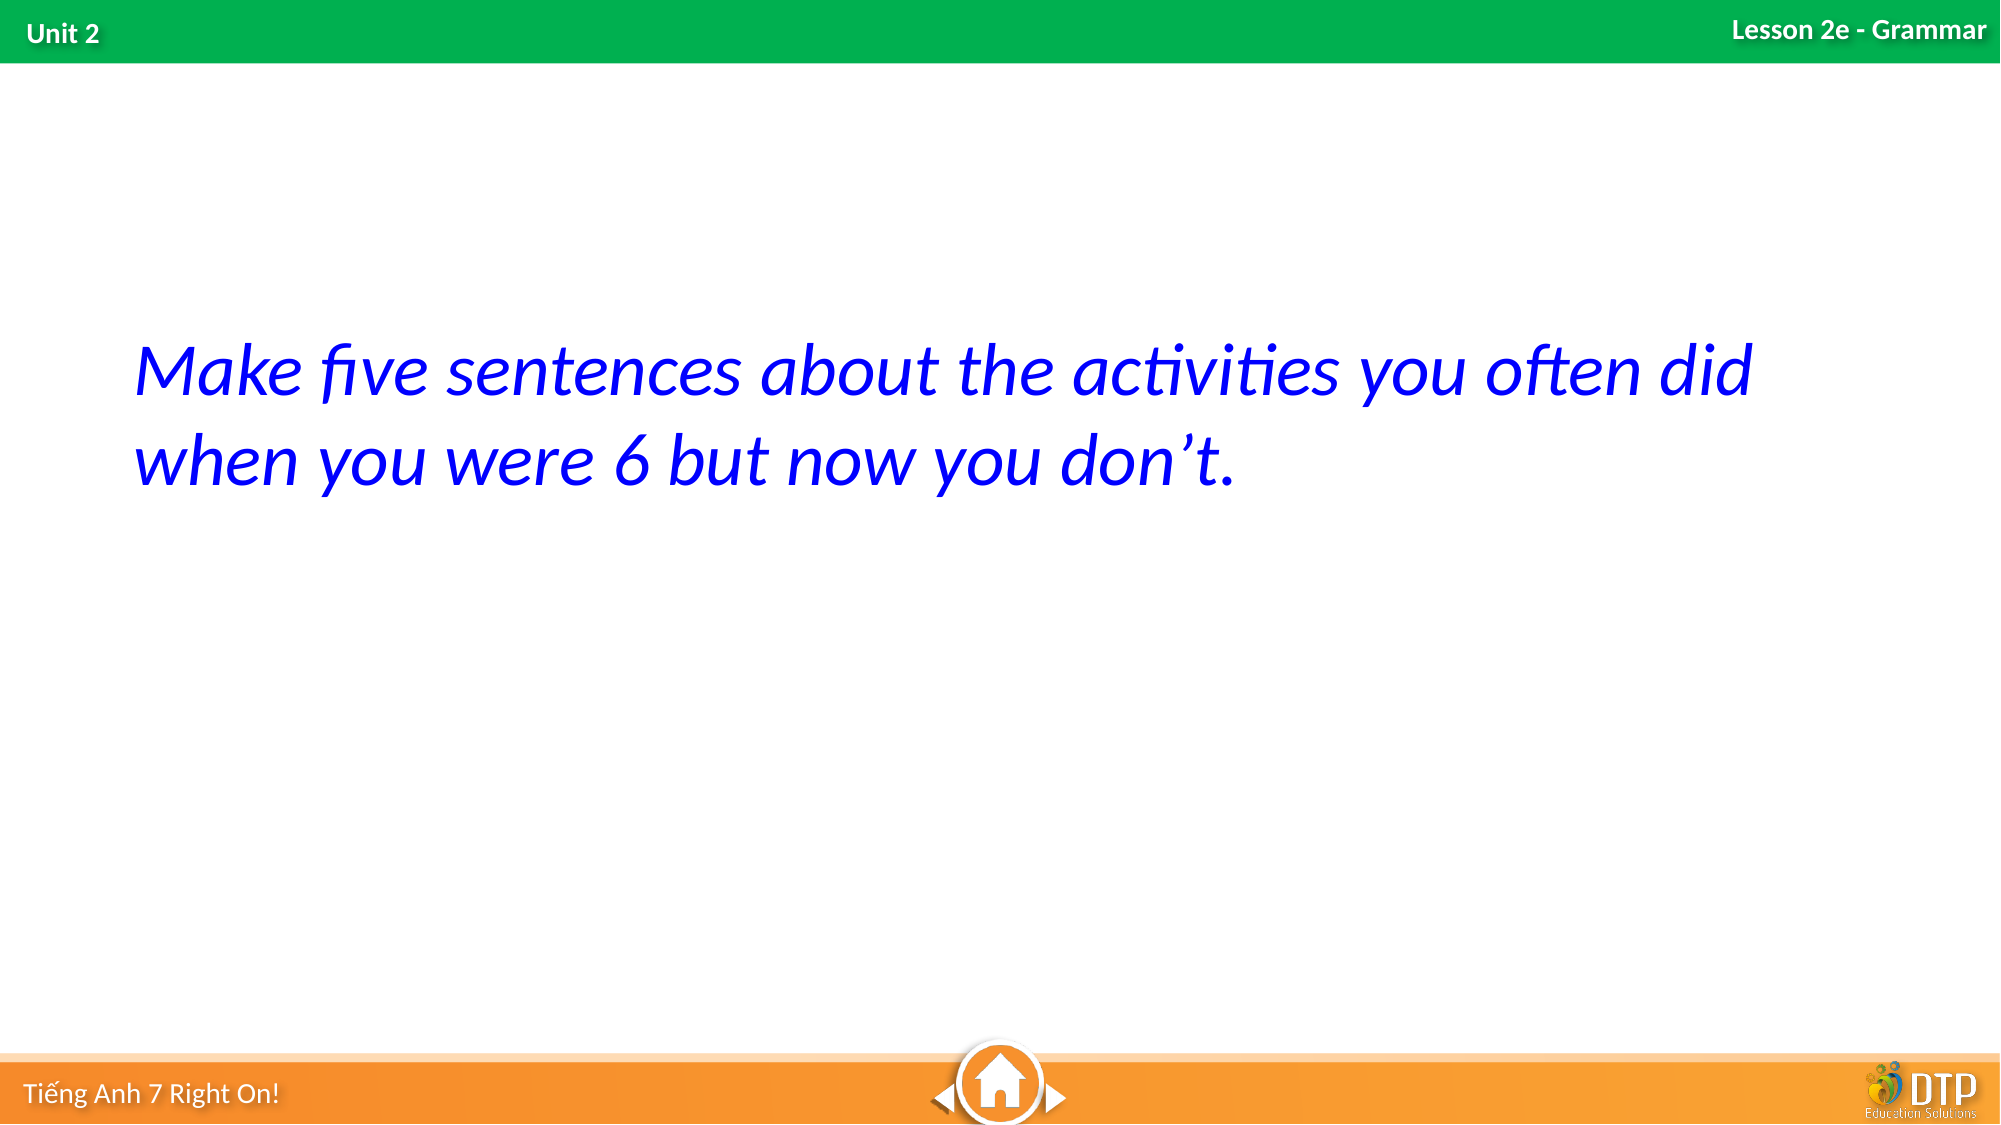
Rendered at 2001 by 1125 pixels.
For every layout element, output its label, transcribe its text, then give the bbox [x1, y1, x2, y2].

picture [0, 64, 2000, 1125]
text_box Make five sentences about the activities you often did when you were 6 but now you don’t. [119, 312, 1819, 508]
